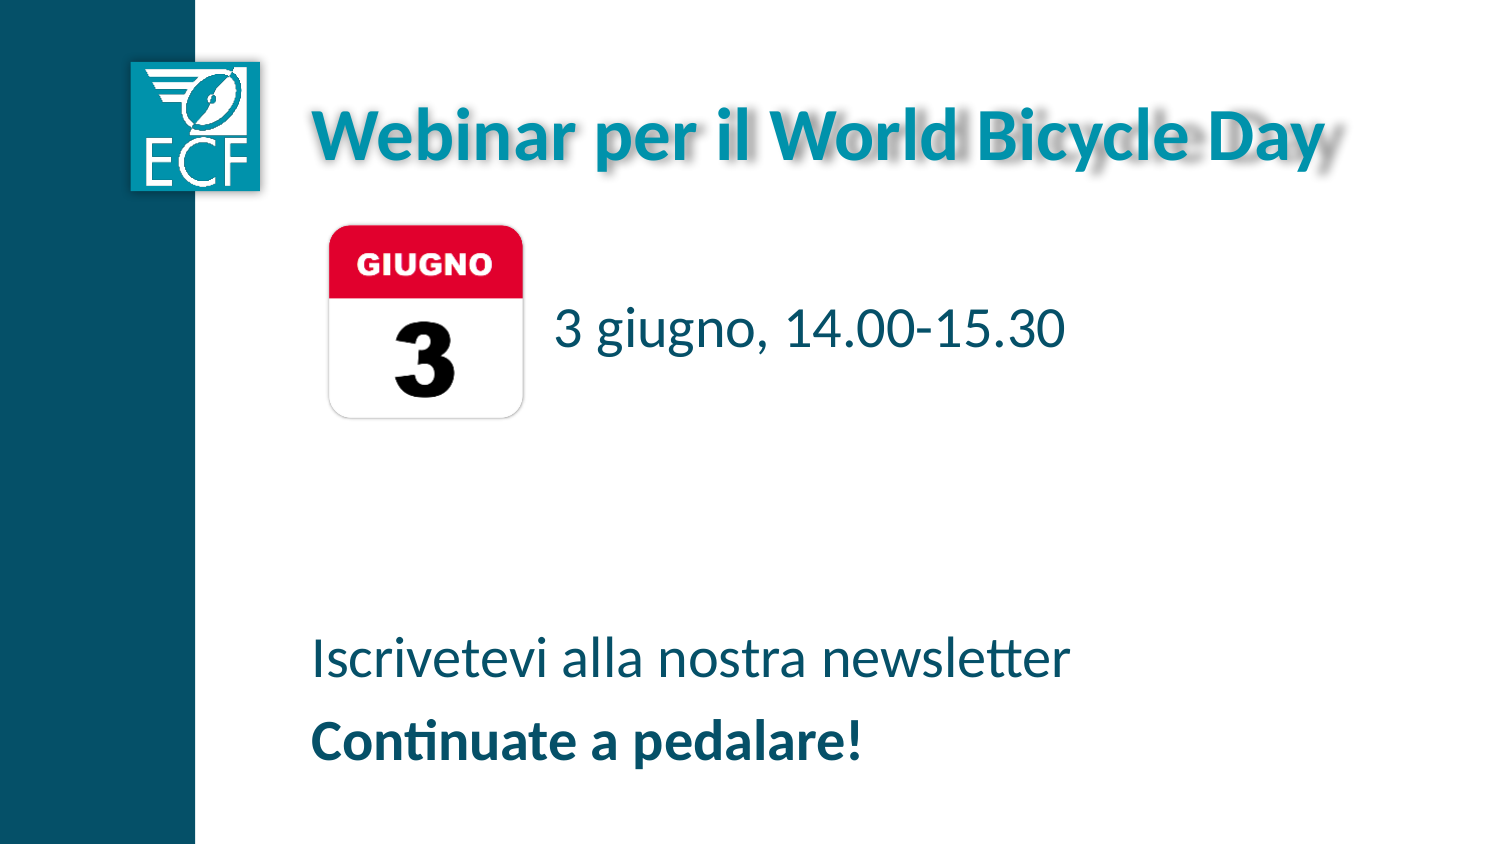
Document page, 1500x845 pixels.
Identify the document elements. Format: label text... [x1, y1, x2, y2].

picture [132, 60, 263, 194]
text_box Webinar per il World Bicycle Day [296, 64, 1402, 197]
text_box 3 giugno, 14.00-15.30 Iscrivetevi alla nostra newsletter Continuate a pedalare! [296, 282, 1448, 790]
picture [325, 220, 527, 422]
